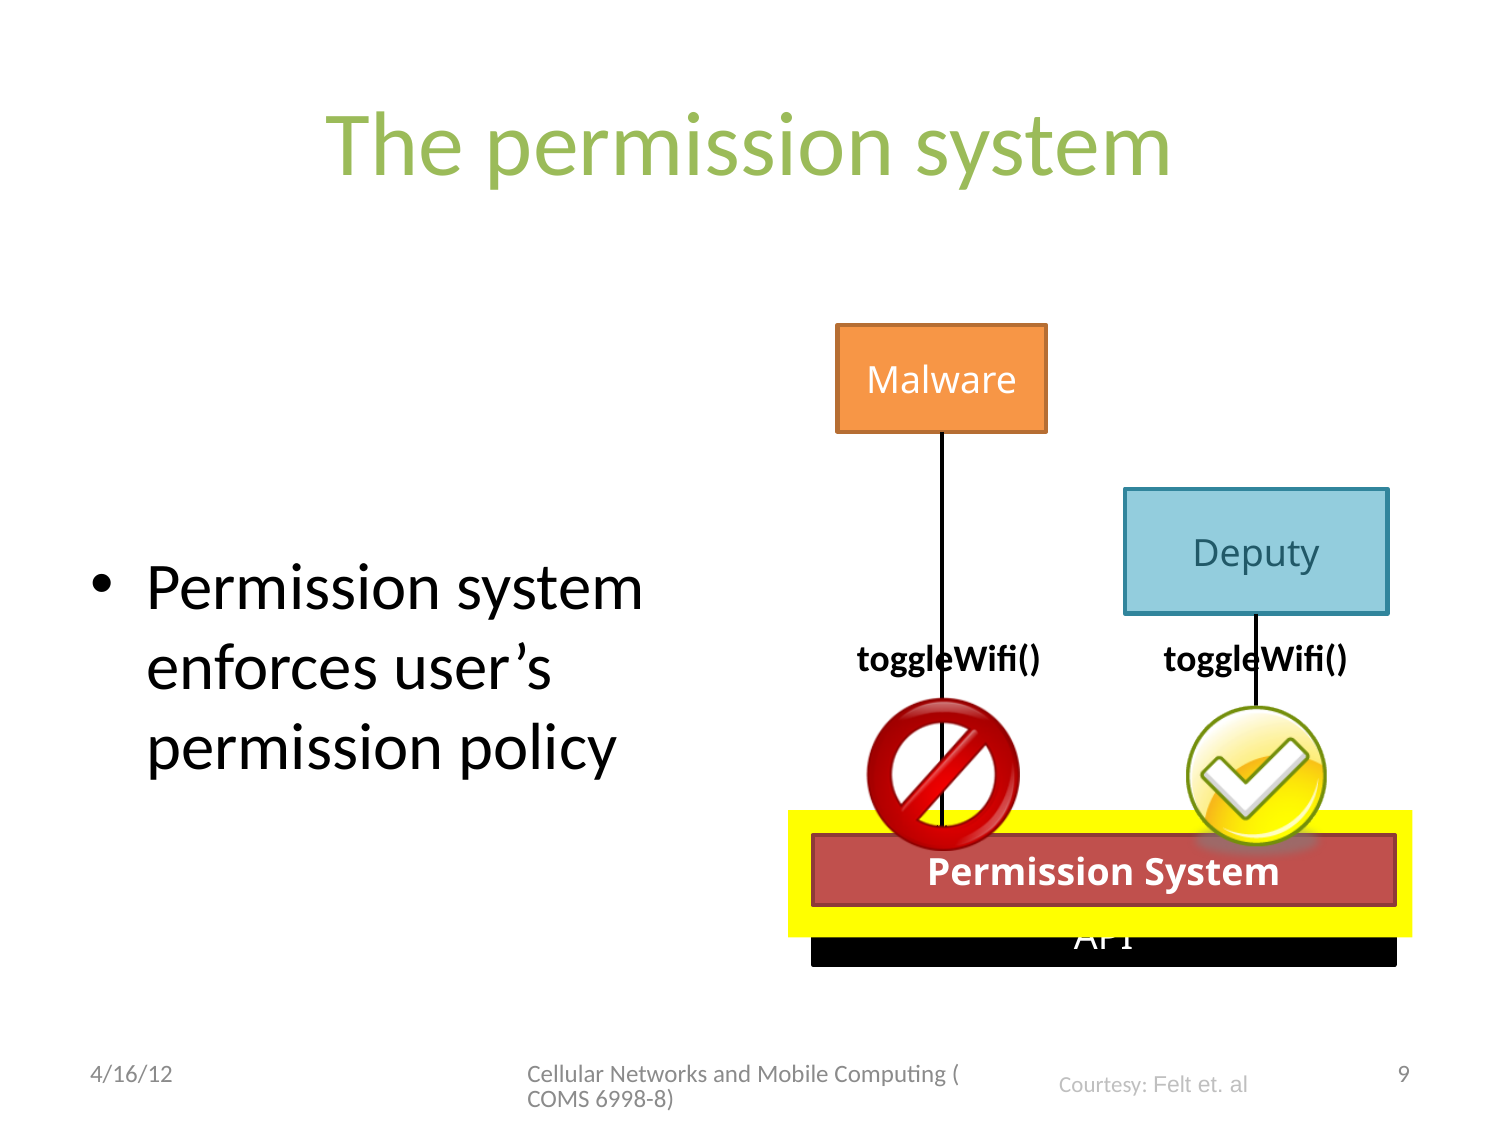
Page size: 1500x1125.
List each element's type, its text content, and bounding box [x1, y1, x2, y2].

list Permission system enforces user’s permission policy [75, 262, 789, 1063]
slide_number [75, 1042, 425, 1103]
text_box toggleWifi() [842, 626, 937, 687]
text_box Malware [835, 323, 1048, 434]
picture [863, 696, 1020, 851]
text_box Permission System [811, 833, 1397, 907]
footer Cellular Networks and Mobile Computing (COMS 6998-8) [512, 1042, 988, 1103]
text_box toggleWifi() [1149, 626, 1251, 687]
text_box Courtesy: Felt et. al [1044, 1062, 1263, 1105]
text_box toggleWifi() [947, 626, 1057, 687]
text_box Deputy [1123, 487, 1390, 616]
text_box toggleWifi() [1260, 626, 1364, 687]
text_box [786, 808, 1414, 939]
title The permission system [75, 45, 1425, 233]
slide_number 9 [1074, 1042, 1425, 1103]
picture [1176, 700, 1337, 861]
text_box API [811, 939, 1397, 967]
